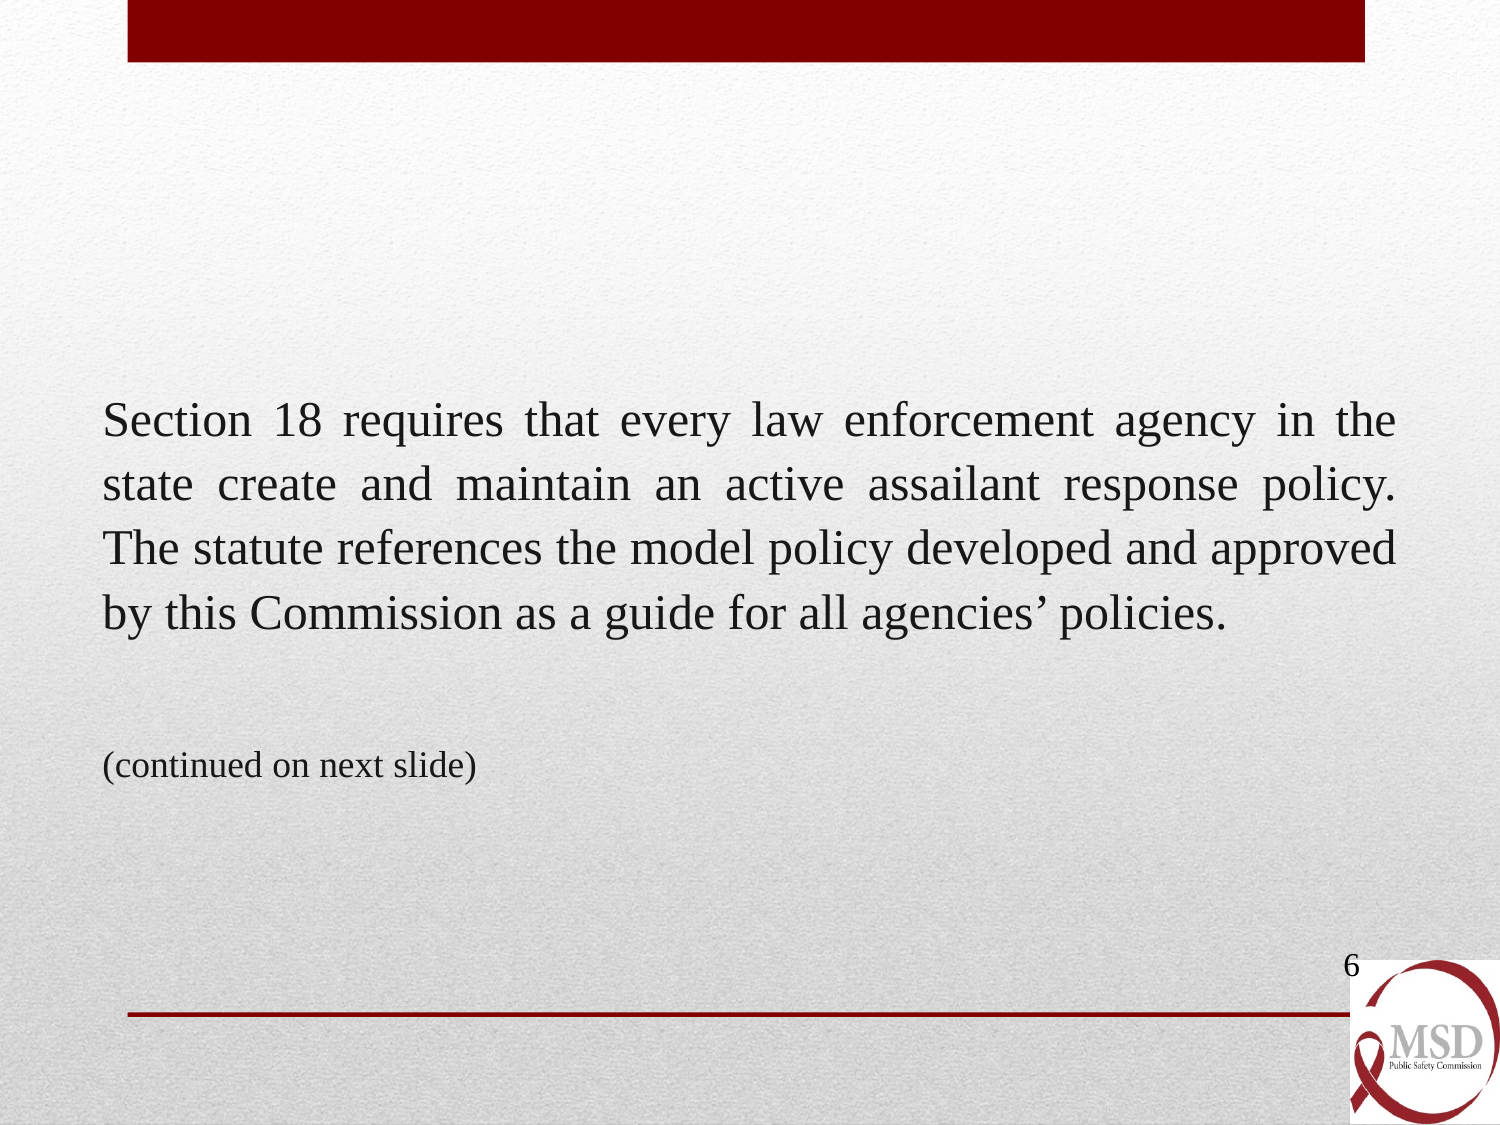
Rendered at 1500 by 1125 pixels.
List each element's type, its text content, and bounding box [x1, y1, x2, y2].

picture [1350, 960, 1500, 1124]
slide_number 6 [1250, 933, 1375, 993]
text_box Section 18 requires that every law enforcement agency in the state create and maintain an active assailant response policy. The statute references the model policy developed and approved by this Commission as a guide for all agencies’ policies. (continued on next slide) [87, 375, 1413, 873]
